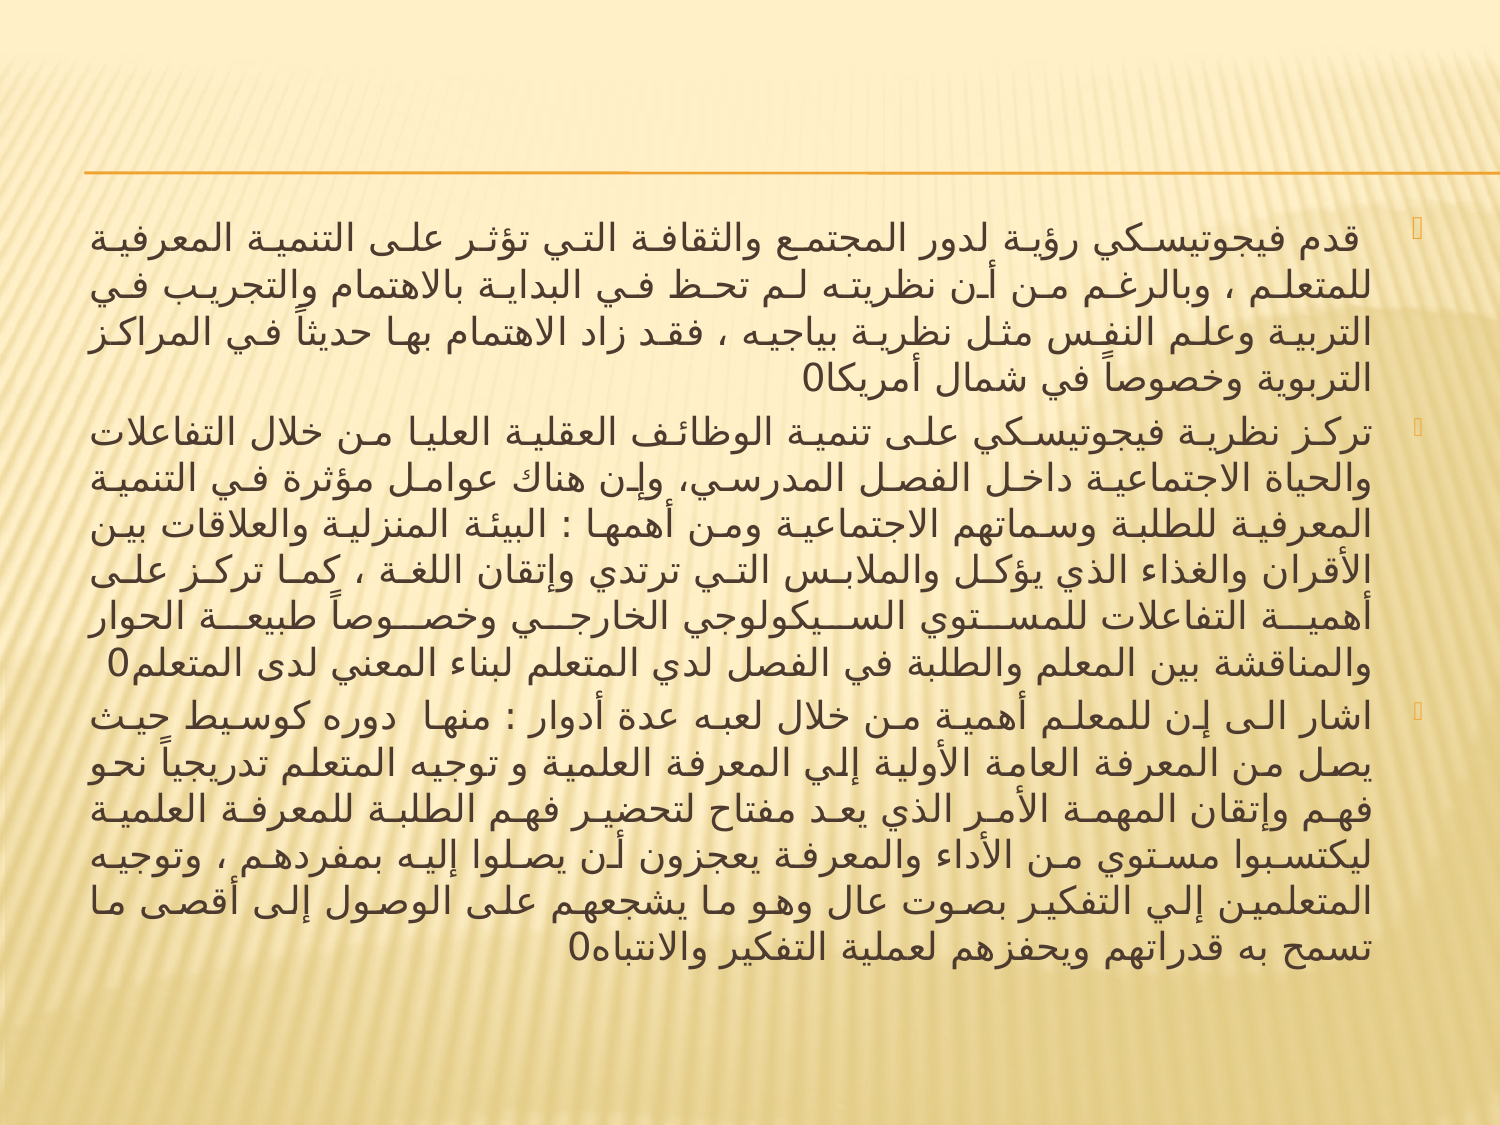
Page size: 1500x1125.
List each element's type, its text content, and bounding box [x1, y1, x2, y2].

list قدم فيجوتيسكي رؤية لدور المجتمع والثقافة التي تؤثر على التنمية المعرفية للمتعلم ، وبالرغم من أن نظريته لم تحظ في البداية بالاهتمام والتجريب في التربية وعلم النفس مثل نظرية بياجيه ، فقد زاد الاهتمام بها حديثاً في المراكز التربوية وخصوصاً في شمال أمريكا0 تركز نظرية فيجوتيسكي على تنمية الوظائف العقلية العليا من خلال التفاعلات والحياة الاجتماعية داخل الفصل المدرسي، وإن هناك عوامل مؤثرة في التنمية المعرفية للطلبة وسماتهم الاجتماعية ومن أهمها : البيئة المنزلية والعلاقات بين الأقران والغذاء الذي يؤكل والملابس التي ترتدي وإتقان اللغة ، كما تركز على أهمية التفاعلات للمستوي السيكولوجي الخارجي وخصوصاً طبيعة الحوار والمناقشة بين المعلم والطلبة في الفصل لدي المتعلم لبناء المعني لدى المتعلم0 اشار الى إن للمعلم أهمية من خلال لعبه عدة أدوار : منها دوره كوسيط حيث يصل من المعرفة العامة الأولية إلي المعرفة العلمية و توجيه المتعلم تدريجياً نحو فهم وإتقان المهمة الأمر الذي يعد مفتاح لتحضير فهم الطلبة للمعرفة العلمية ليكتسبوا مستوي من الأداء والمعرفة يعجزون أن يصلوا إليه بمفردهم ، وتوجيه المتعلمين إلي التفكير بصوت عال وهو ما يشجعهم على الوصول إلى أقصى ما تسمح به قدراتهم ويحفزهم لعملية التفكير والانتباه0 [75, 196, 1436, 1005]
